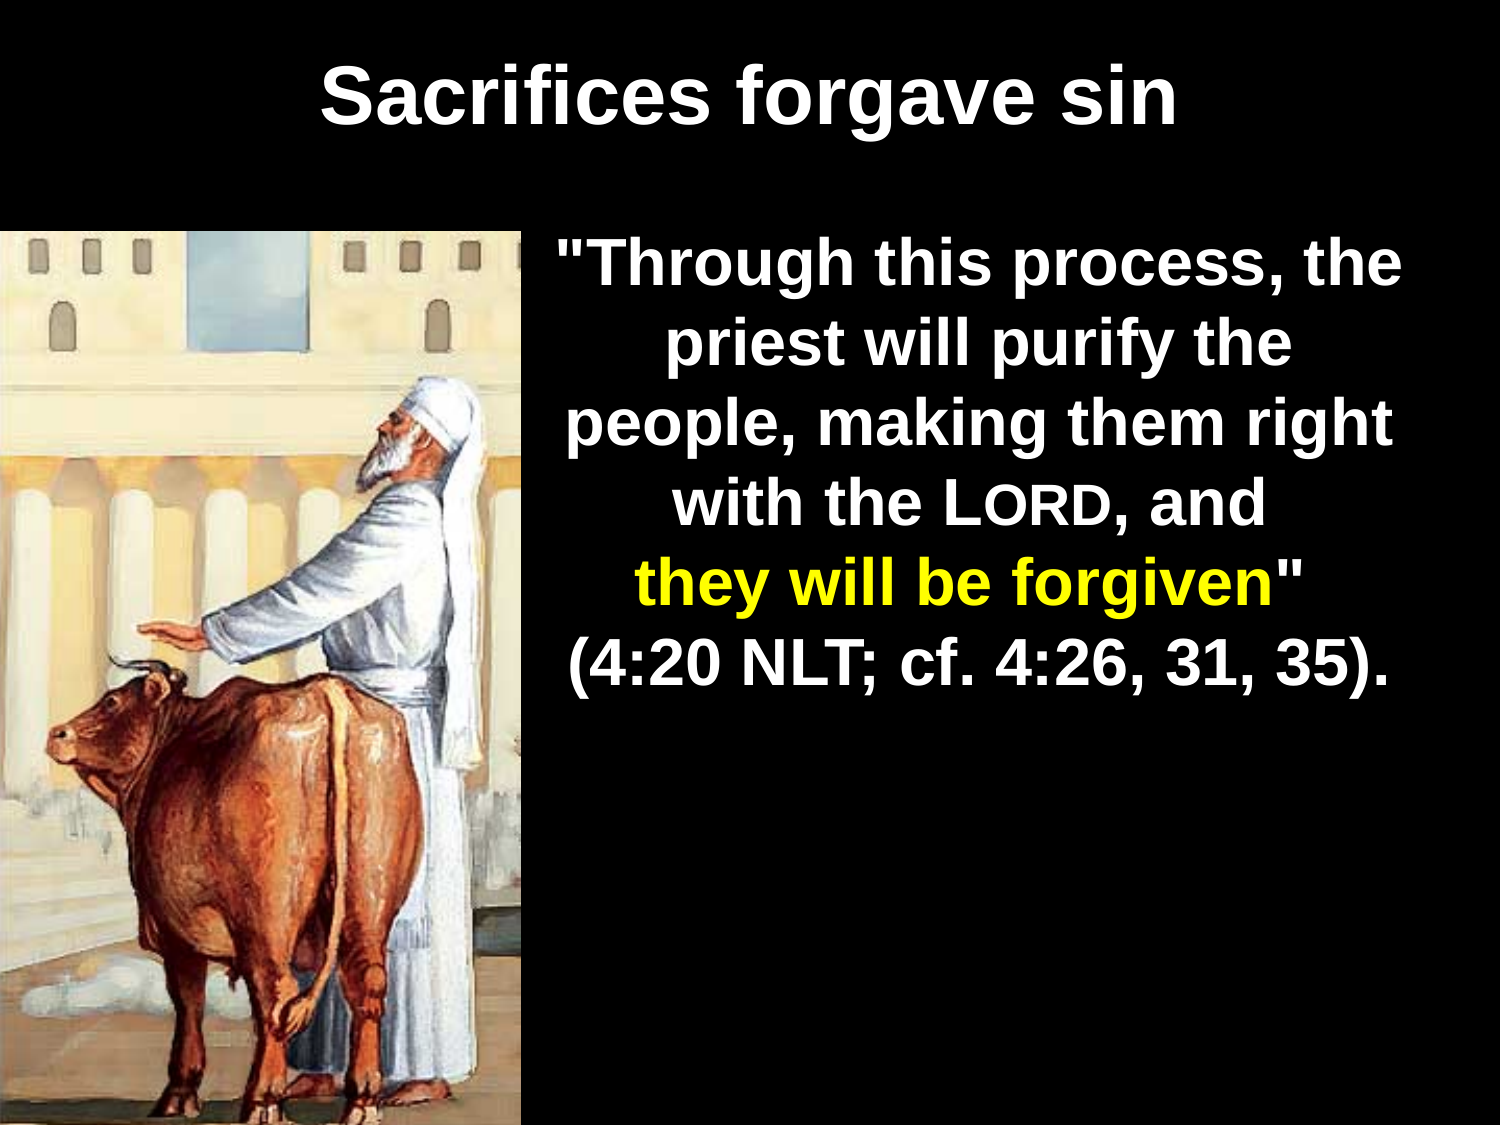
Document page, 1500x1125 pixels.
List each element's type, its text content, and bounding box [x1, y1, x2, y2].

picture [0, 231, 521, 1125]
text_box "Through this process, the priest will purify the people, making them right with the LORD, and they will be forgiven" (4:20 NLT; cf. 4:26, 31, 35). [536, 211, 1423, 697]
title Sacrifices forgave sin [0, 18, 1500, 164]
